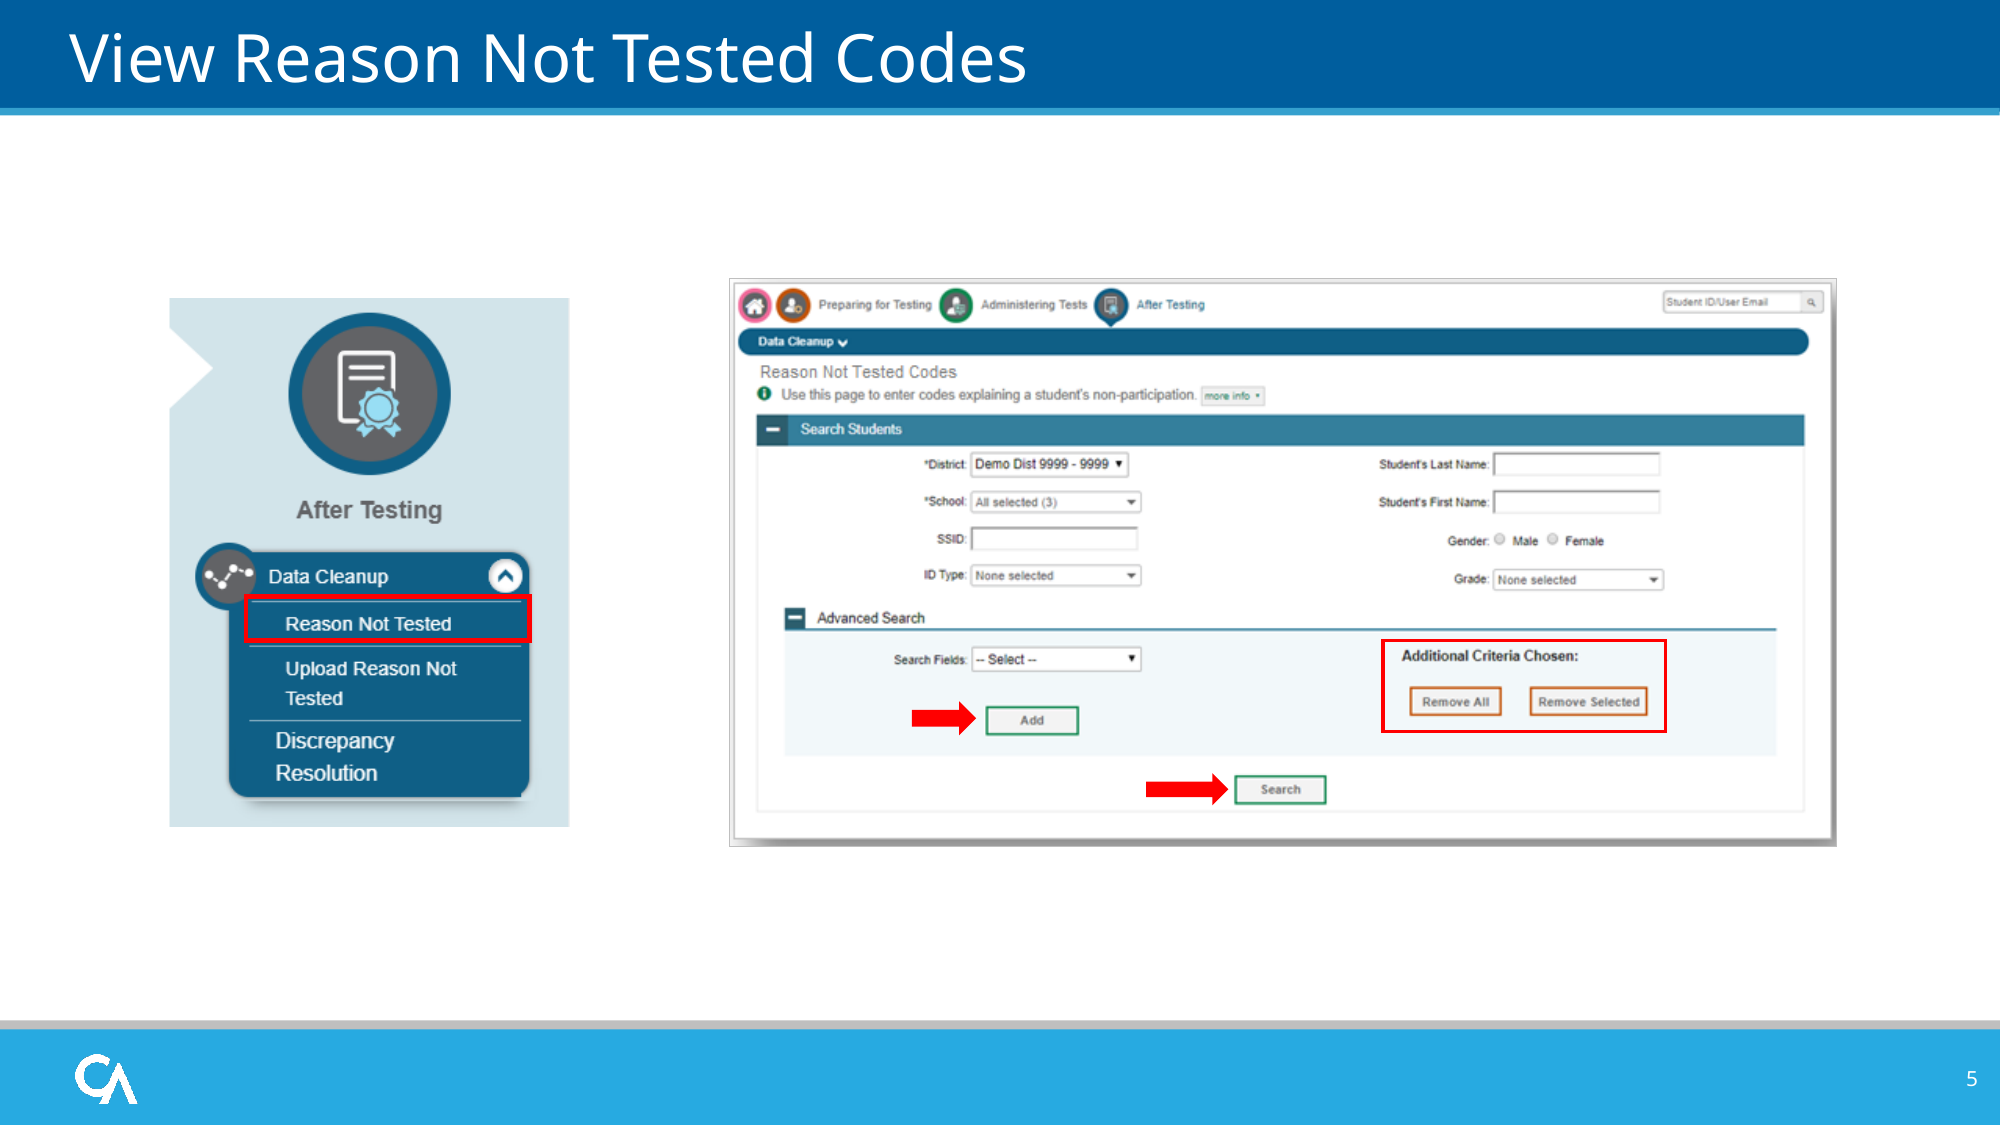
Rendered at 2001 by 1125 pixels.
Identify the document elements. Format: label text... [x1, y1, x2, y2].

slide_number 5 [1877, 1057, 1993, 1103]
picture [729, 278, 1837, 846]
title View Reason Not Tested Codes [69, 10, 1878, 96]
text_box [167, 298, 570, 827]
picture [75, 1054, 138, 1104]
